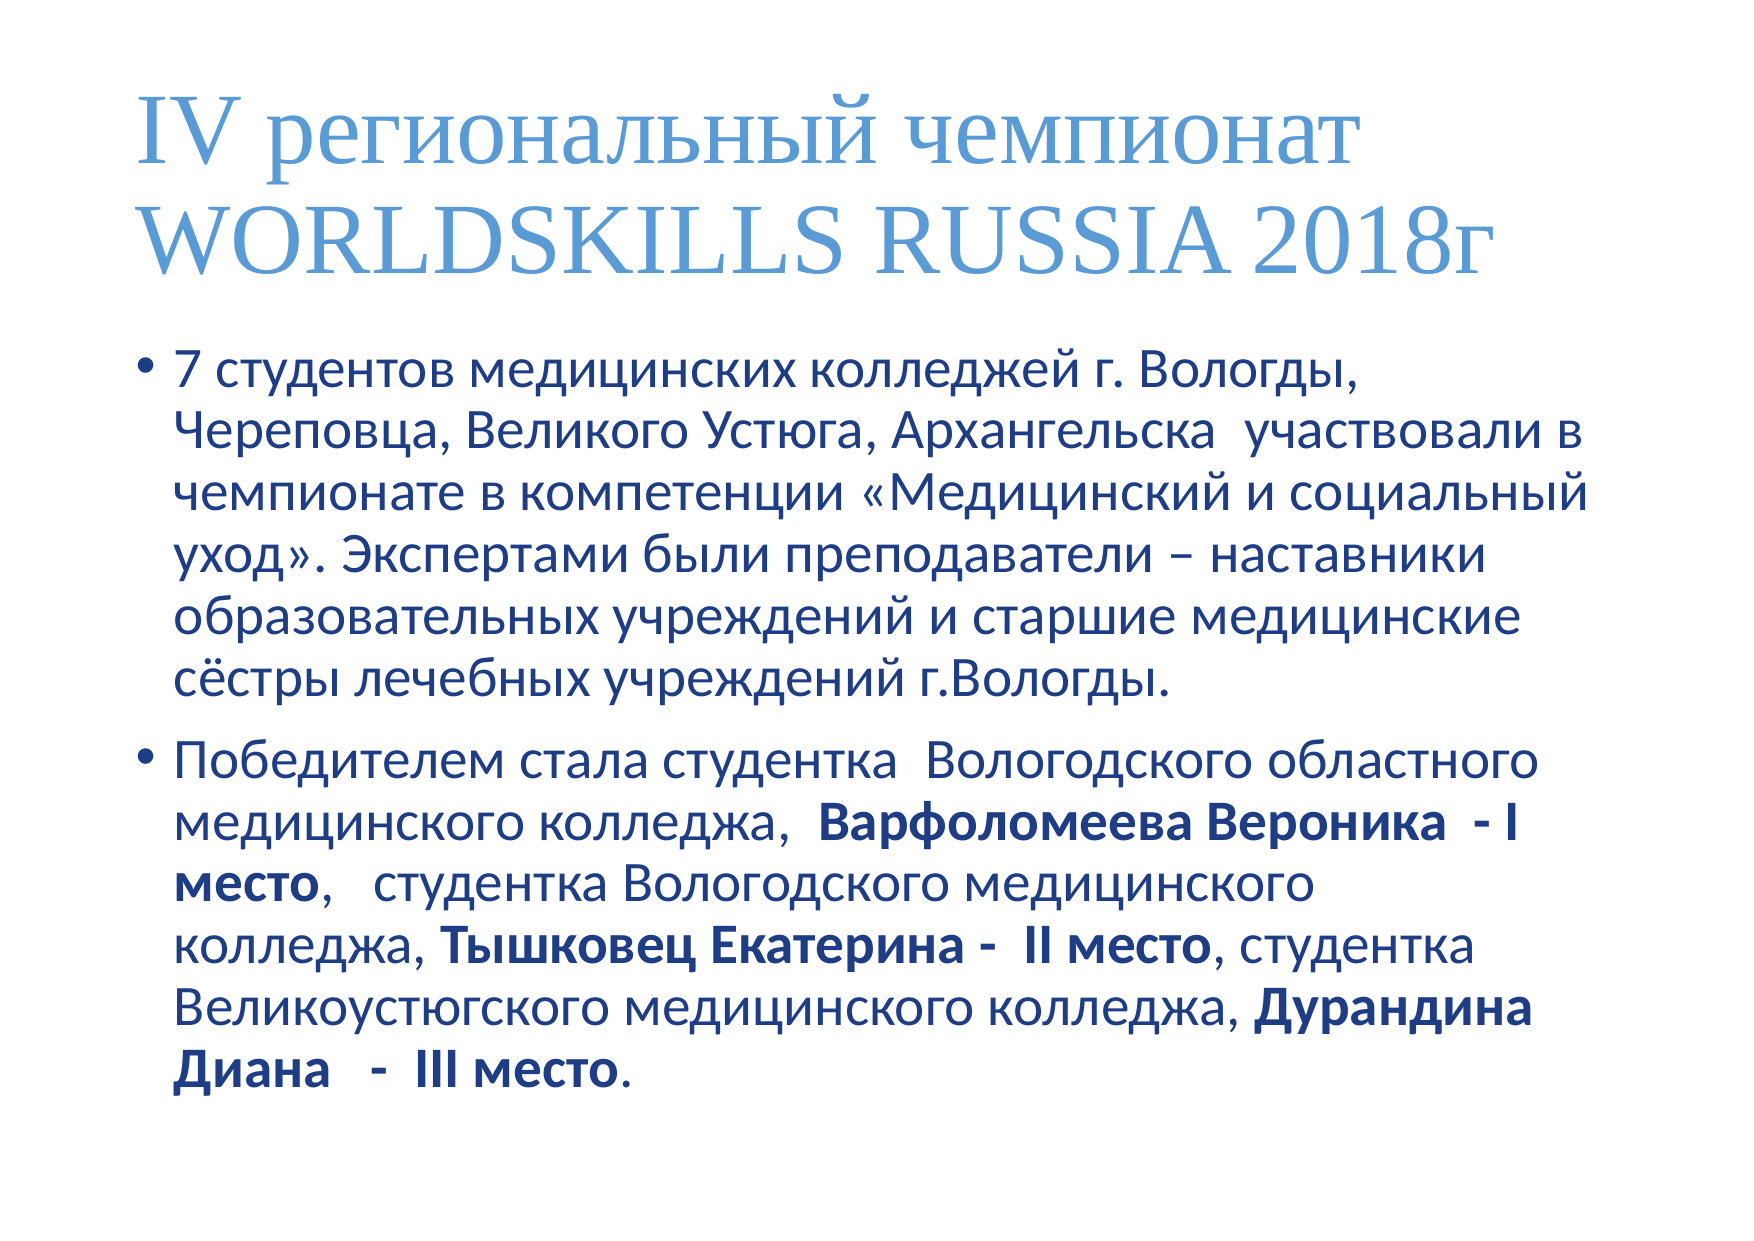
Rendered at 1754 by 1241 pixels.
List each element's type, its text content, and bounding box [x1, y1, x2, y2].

title IV региональный чемпионат WORLDSKILLS RUSSIA 2018г [120, 66, 1634, 306]
list 7 студентов медицинских колледжей г. Вологды, Череповца, Великого Устюга, Архангельска участвовали в чемпионате в компетенции «Медицинский и социальный уход». Экспертами были преподаватели – наставники образовательных учреждений и старшие медицинские сёстры лечебных учреждений г.Вологды. Победителем стала студентка Вологодского областного медицинского колледжа, Варфоломеева Вероника - I место, студентка Вологодского медицинского колледжа, Тышковец Екатерина - II место, студентка Великоустюгского медицинского колледжа, Дурандина Диана - III место. [120, 330, 1634, 1117]
